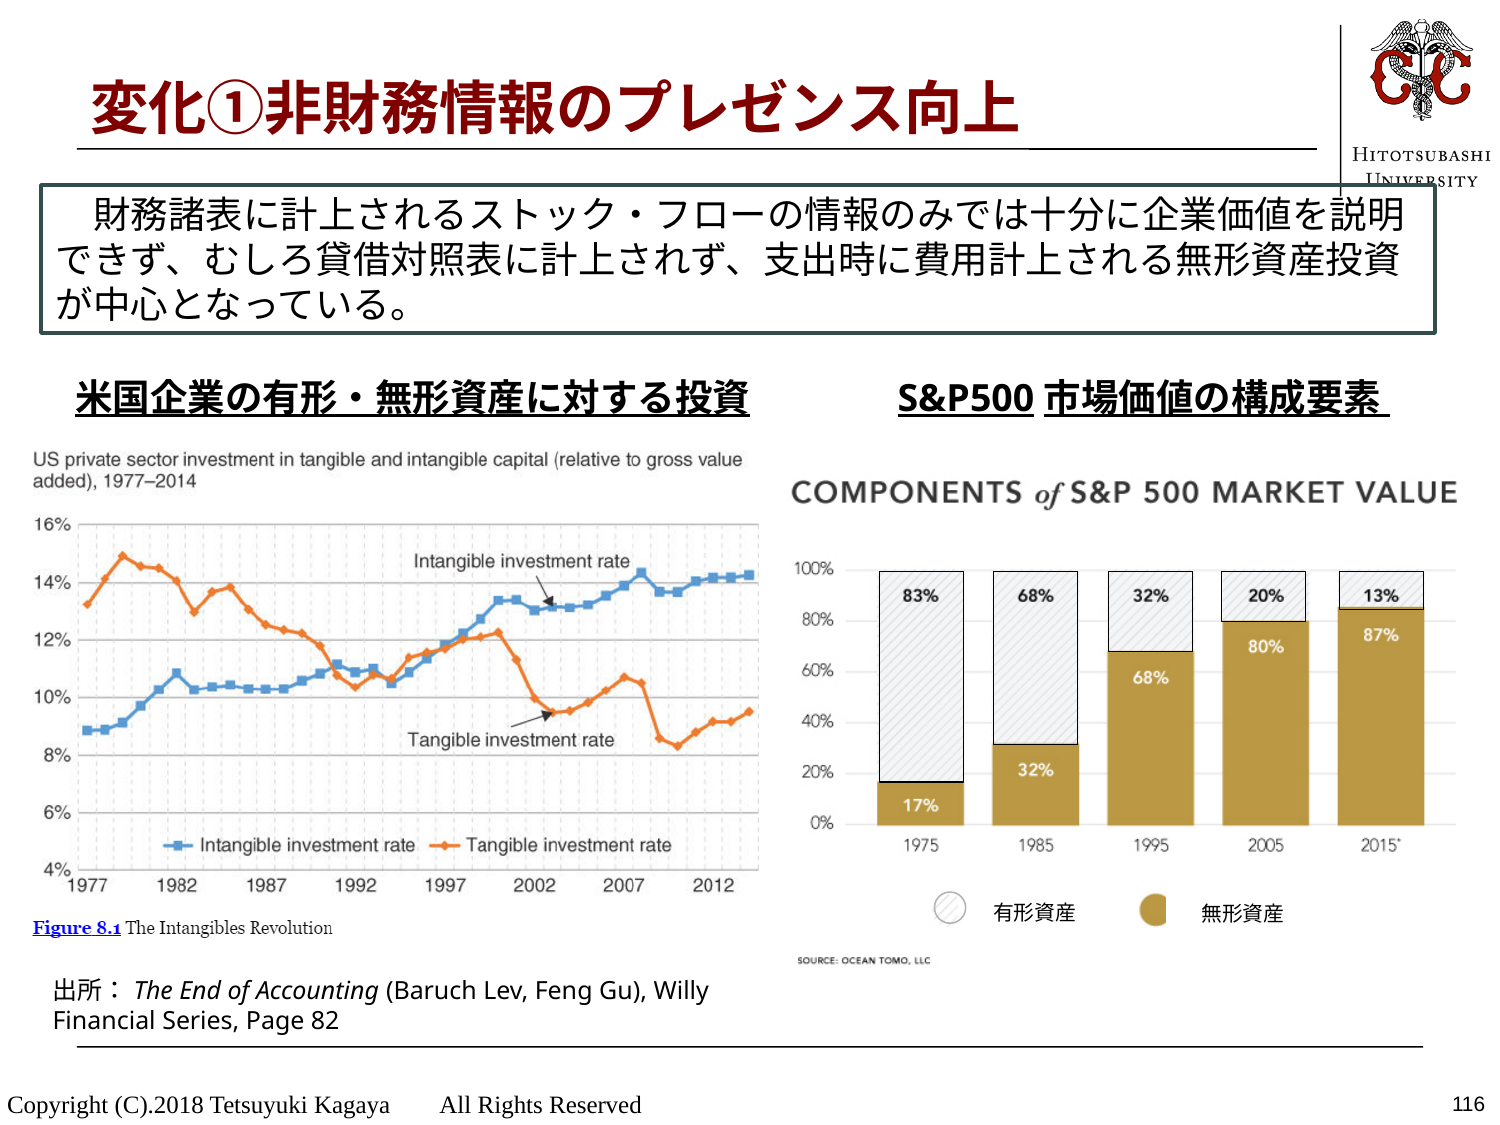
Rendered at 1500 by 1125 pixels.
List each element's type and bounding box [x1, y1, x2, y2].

text_box [41, 968, 767, 1040]
text_box [39, 183, 1437, 335]
text_box [883, 366, 1404, 426]
title [75, 32, 1313, 149]
text_box [60, 366, 765, 426]
slide_number [1149, 1083, 1500, 1125]
picture [29, 435, 1500, 1011]
picture [1340, 19, 1500, 197]
